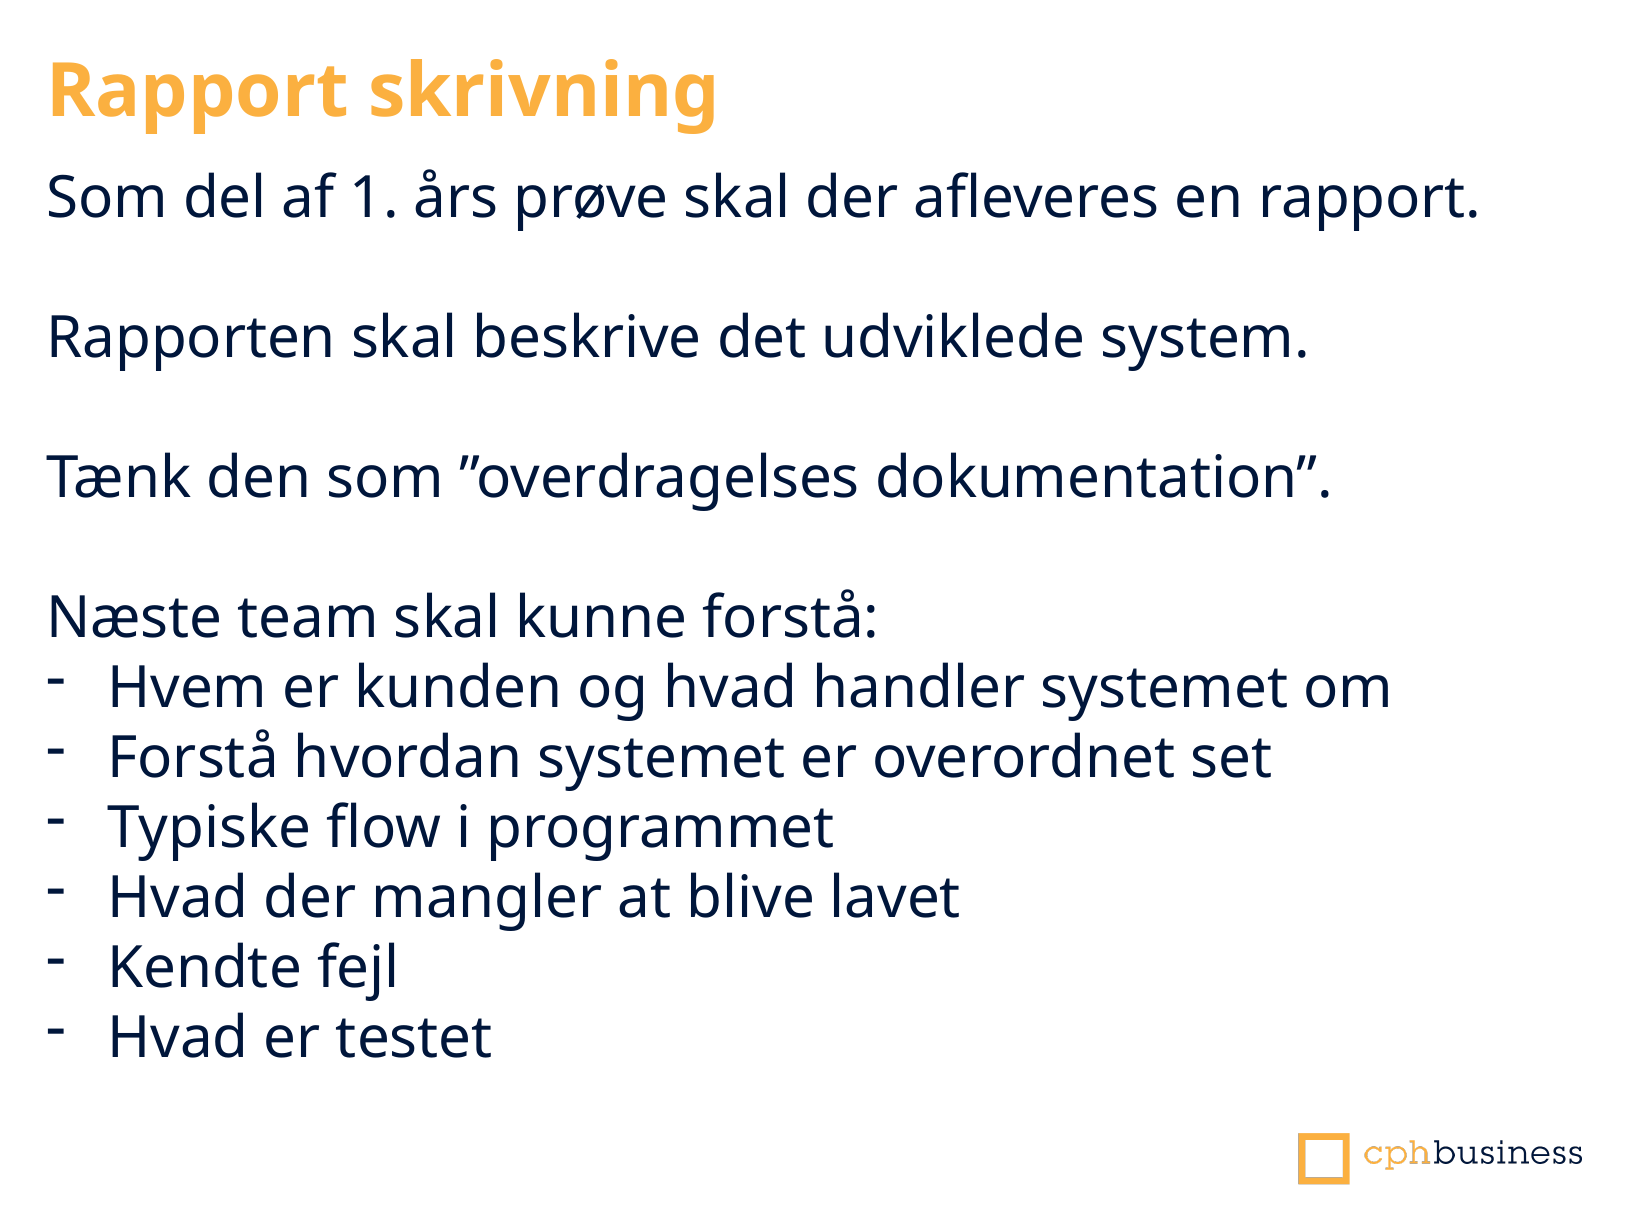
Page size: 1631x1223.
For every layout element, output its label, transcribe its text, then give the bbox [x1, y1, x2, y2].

picture [1247, 1082, 1631, 1223]
list Som del af 1. års prøve skal der afleveres en rapport. Rapporten skal beskrive det udviklede system. Tænk den som ”overdragelses dokumentation”. Næste team skal kunne forstå: Hvem er kunden og hvad handler systemet om Forstå hvordan systemet er overordnet set Typiske flow i programmet Hvad der mangler at blive lavet Kendte fejl Hvad er testet [31, 152, 1607, 1169]
list Rapport skrivning [31, 33, 1607, 137]
